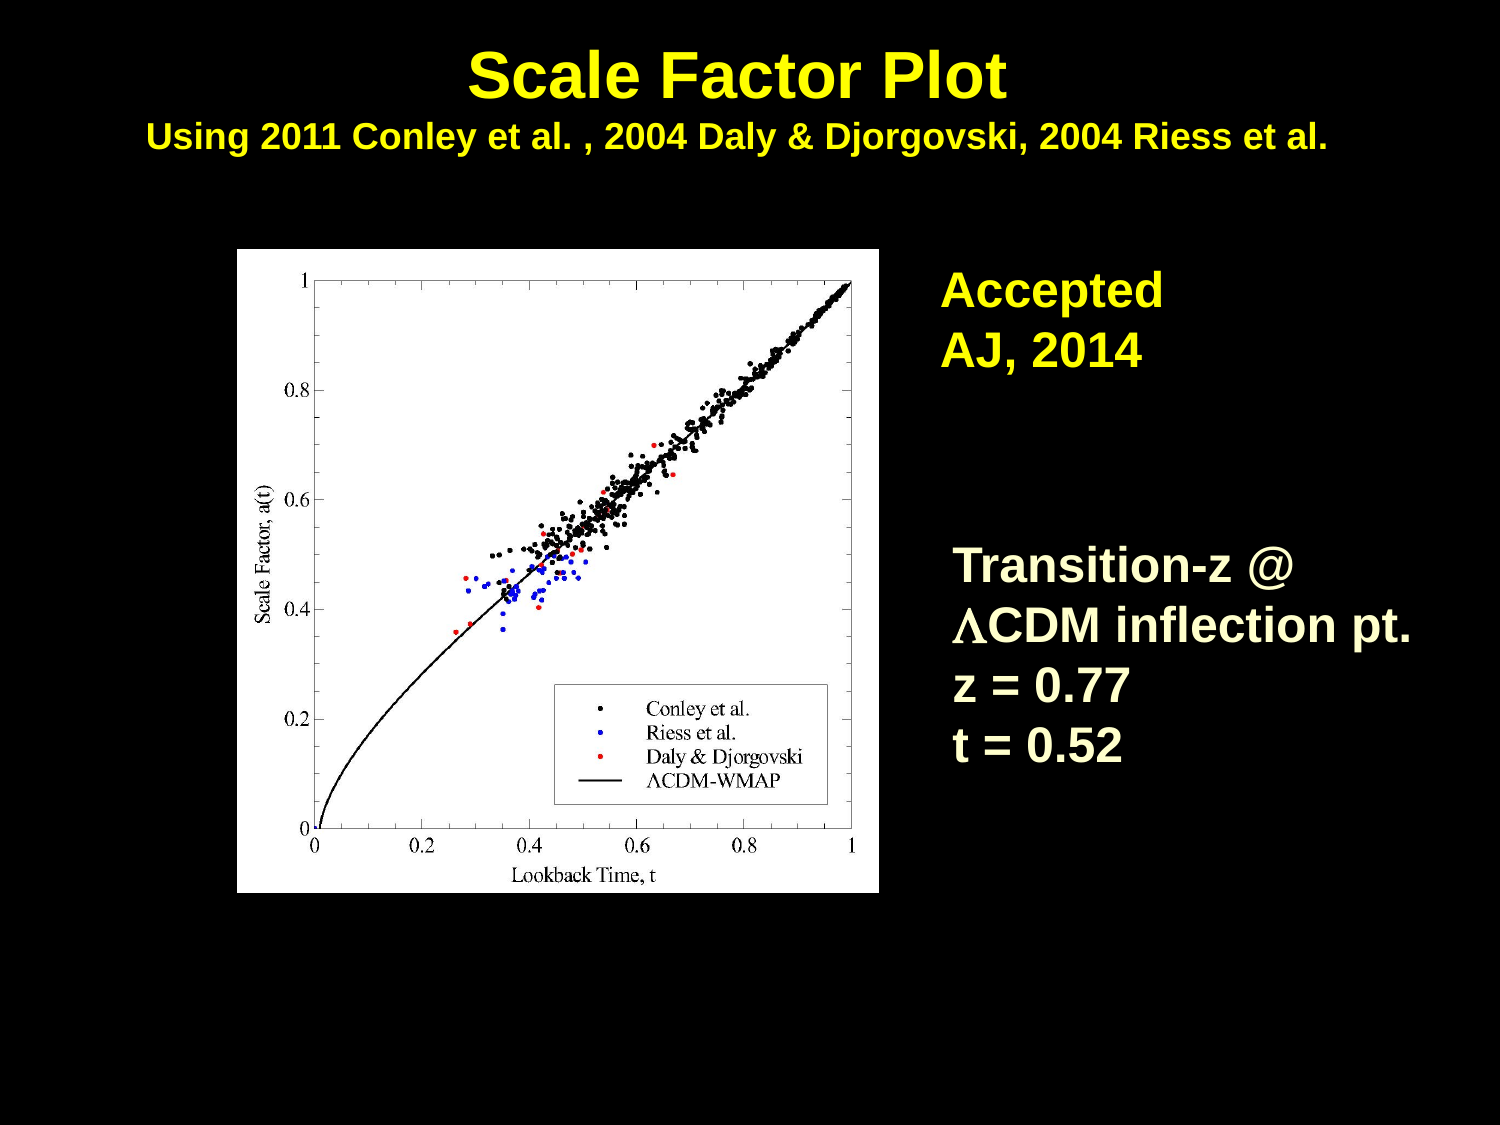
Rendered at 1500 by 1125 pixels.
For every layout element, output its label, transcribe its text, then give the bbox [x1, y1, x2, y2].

text_box Transition-z @ LCDM inflection pt. z = 0.77 t = 0.52 [937, 524, 1500, 780]
text_box Accepted AJ, 2014 [924, 249, 1500, 385]
text_box Scale Factor Plot Using 2011 Conley et al. , 2004 Daly & Djorgovski, 2004 Riess et al. [87, 24, 1388, 165]
picture [237, 249, 879, 893]
